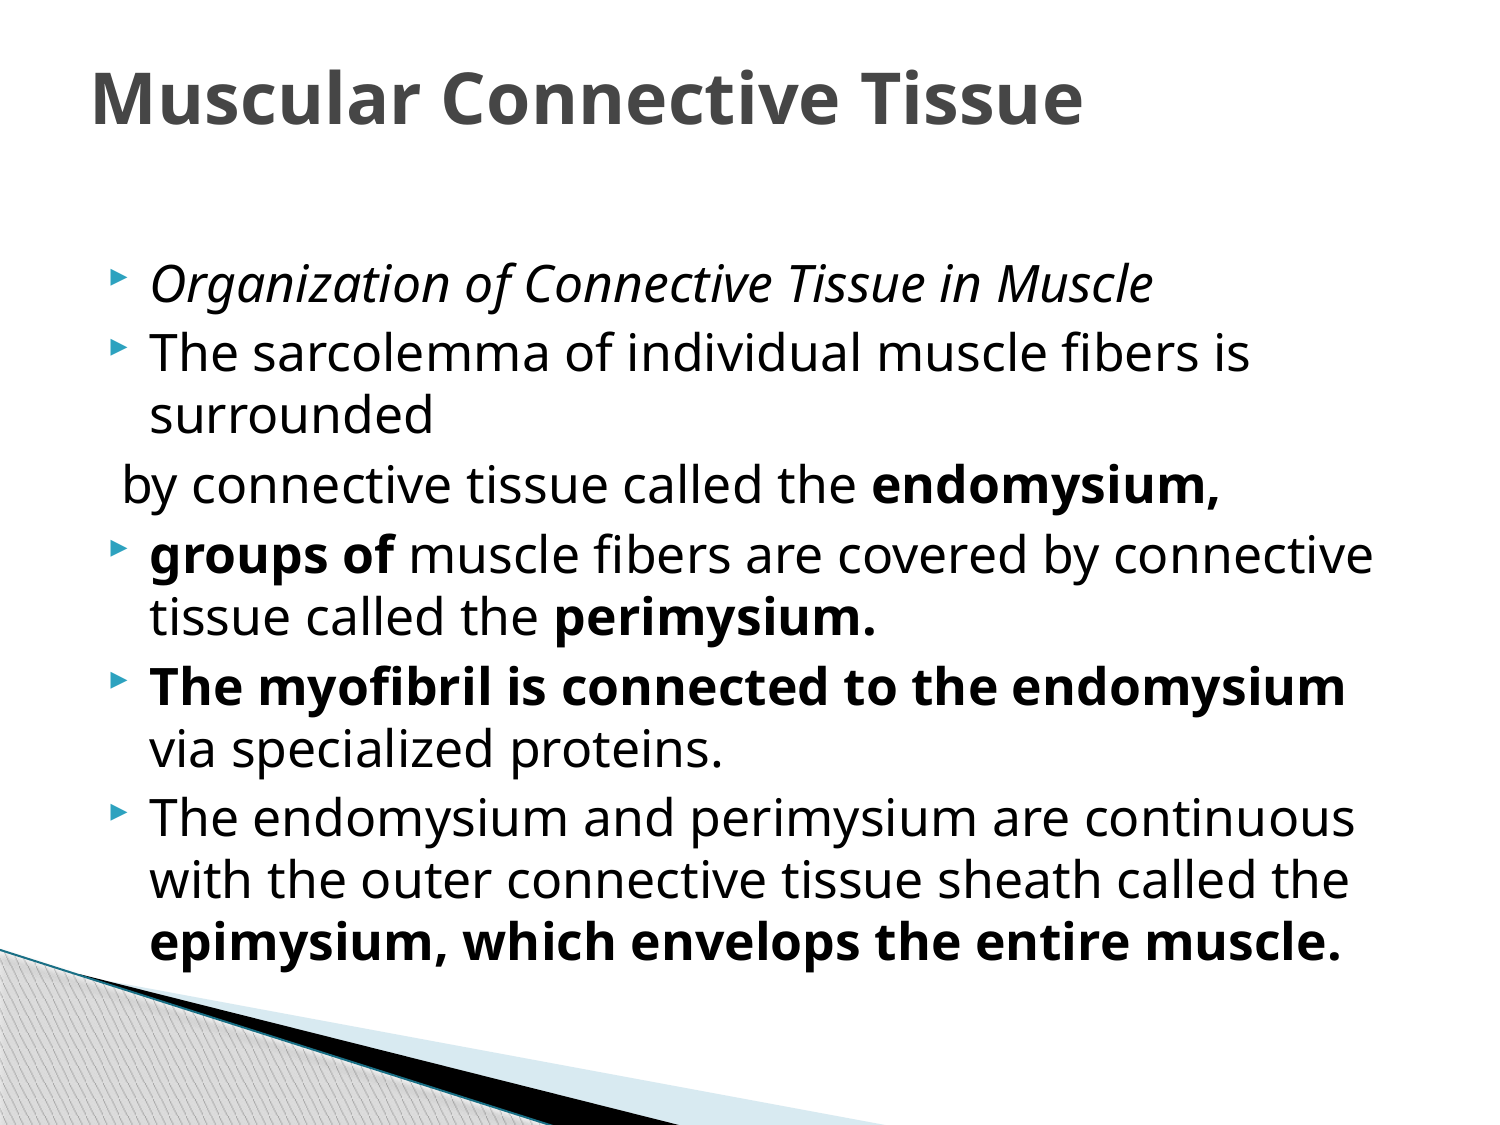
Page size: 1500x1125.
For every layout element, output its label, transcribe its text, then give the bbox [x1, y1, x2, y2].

title Muscular Connective Tissue [75, 45, 1425, 233]
list Organization of Connective Tissue in Muscle The sarcolemma of individual muscle fibers is surrounded by connective tissue called the endomysium, groups of muscle fibers are covered by connective tissue called the perimysium. The myofibril is connected to the endomysium via specialized proteins. The endomysium and perimysium are continuous with the outer connective tissue sheath called the epimysium, which envelops the entire muscle. [75, 243, 1425, 986]
